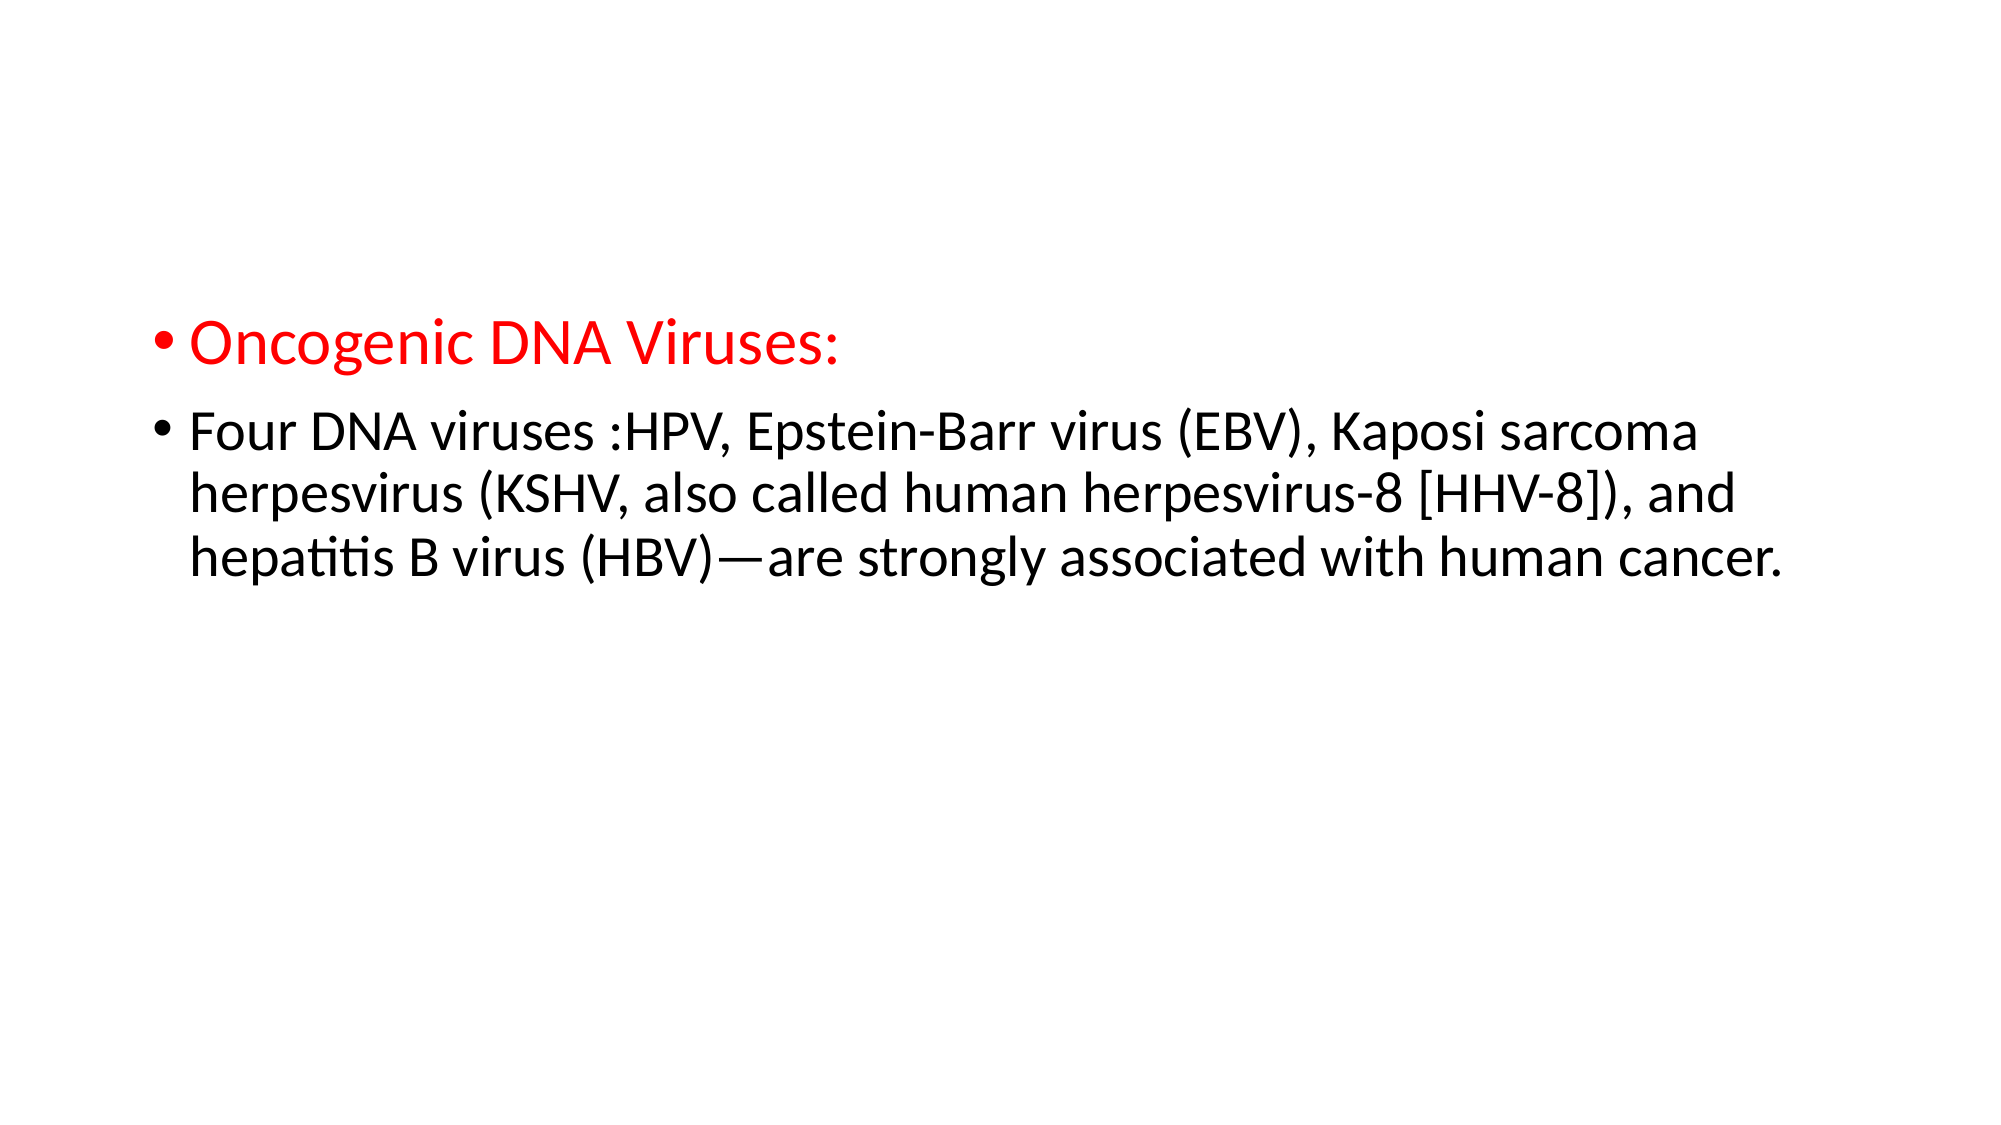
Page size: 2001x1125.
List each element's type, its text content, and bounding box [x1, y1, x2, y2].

list Oncogenic DNA Viruses: Four DNA viruses :HPV, Epstein-Barr virus (EBV), Kaposi sarcoma herpesvirus (KSHV, also called human herpesvirus-8 [HHV-8]), and hepatitis B virus (HBV)—are strongly associated with human cancer. [137, 299, 1863, 1014]
